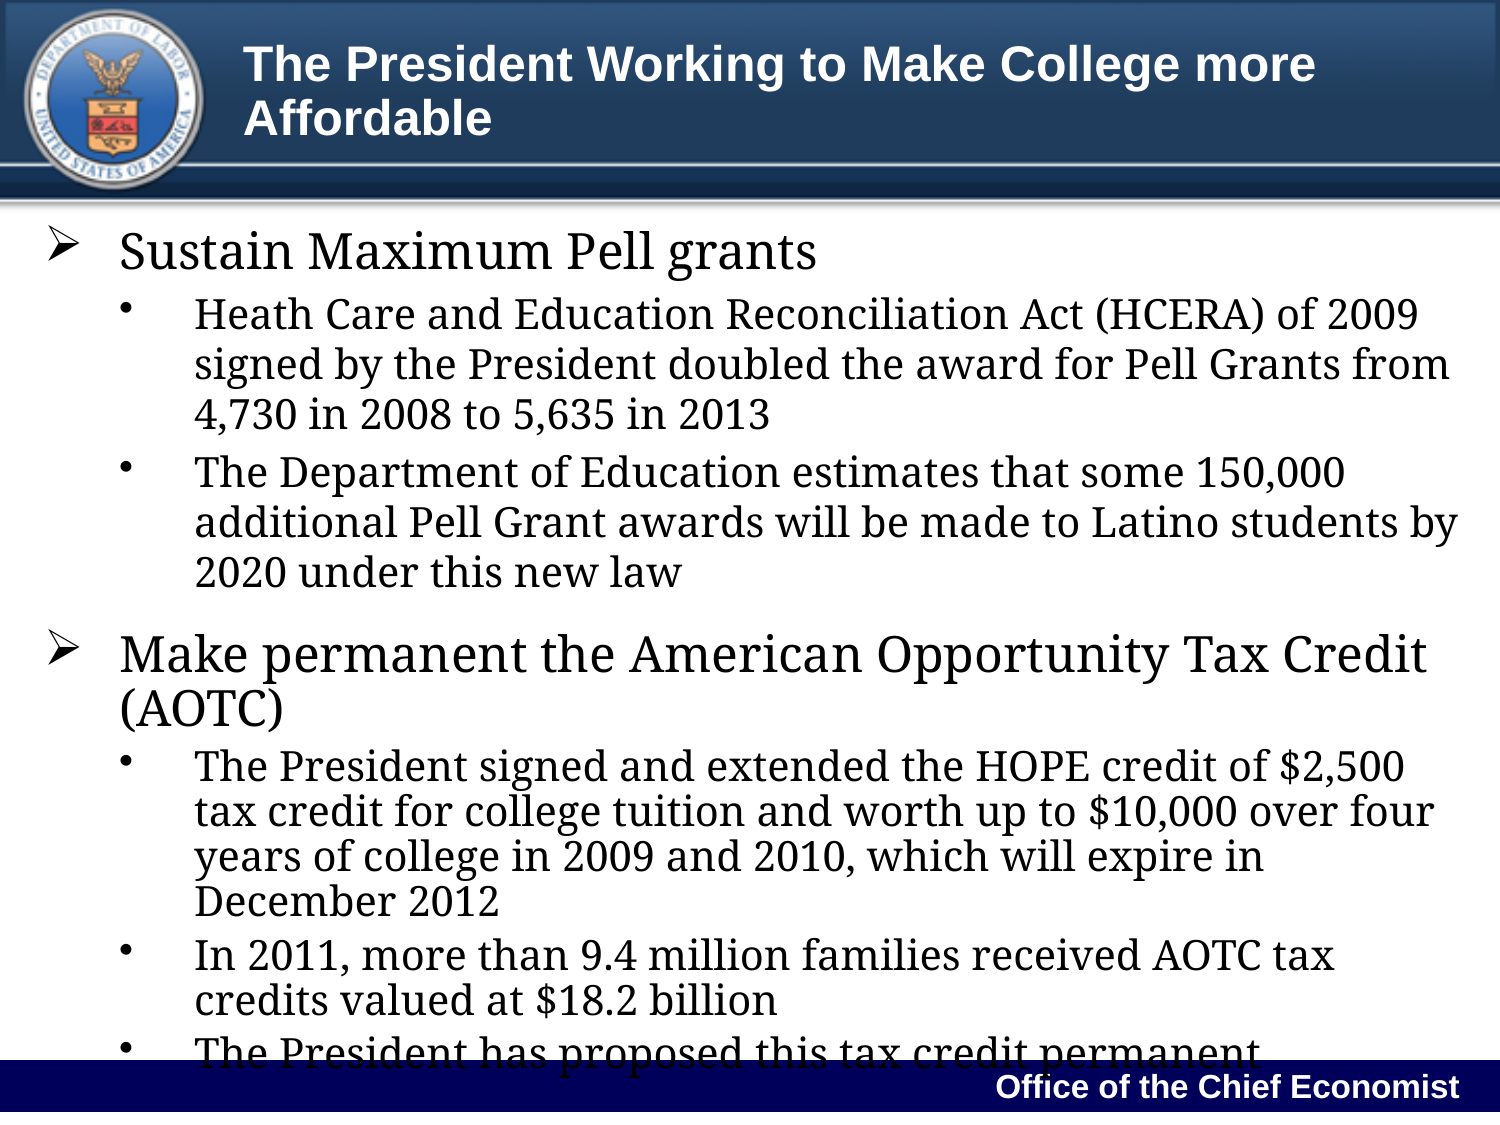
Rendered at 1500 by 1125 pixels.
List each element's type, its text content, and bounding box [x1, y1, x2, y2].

text_box The President Working to Make College more Affordable [242, 23, 1476, 162]
text_box Sustain Maximum Pell grants Heath Care and Education Reconciliation Act (HCERA) of 2009 signed by the President doubled the award for Pell Grants from 4,730 in 2008 to 5,635 in 2013 The Department of Education estimates that some 150,000 additional Pell Grant awards will be made to Latino students by 2020 under this new law Make permanent the American Opportunity Tax Credit (AOTC) The President signed and extended the HOPE credit of $2,500 tax credit for college tuition and worth up to $10,000 over four years of college in 2009 and 2010, which will expire in December 2012 In 2011, more than 9.4 million families received AOTC tax credits valued at $18.2 billion The President has proposed this tax credit permanent [29, 212, 1477, 1085]
picture [0, 0, 1500, 219]
